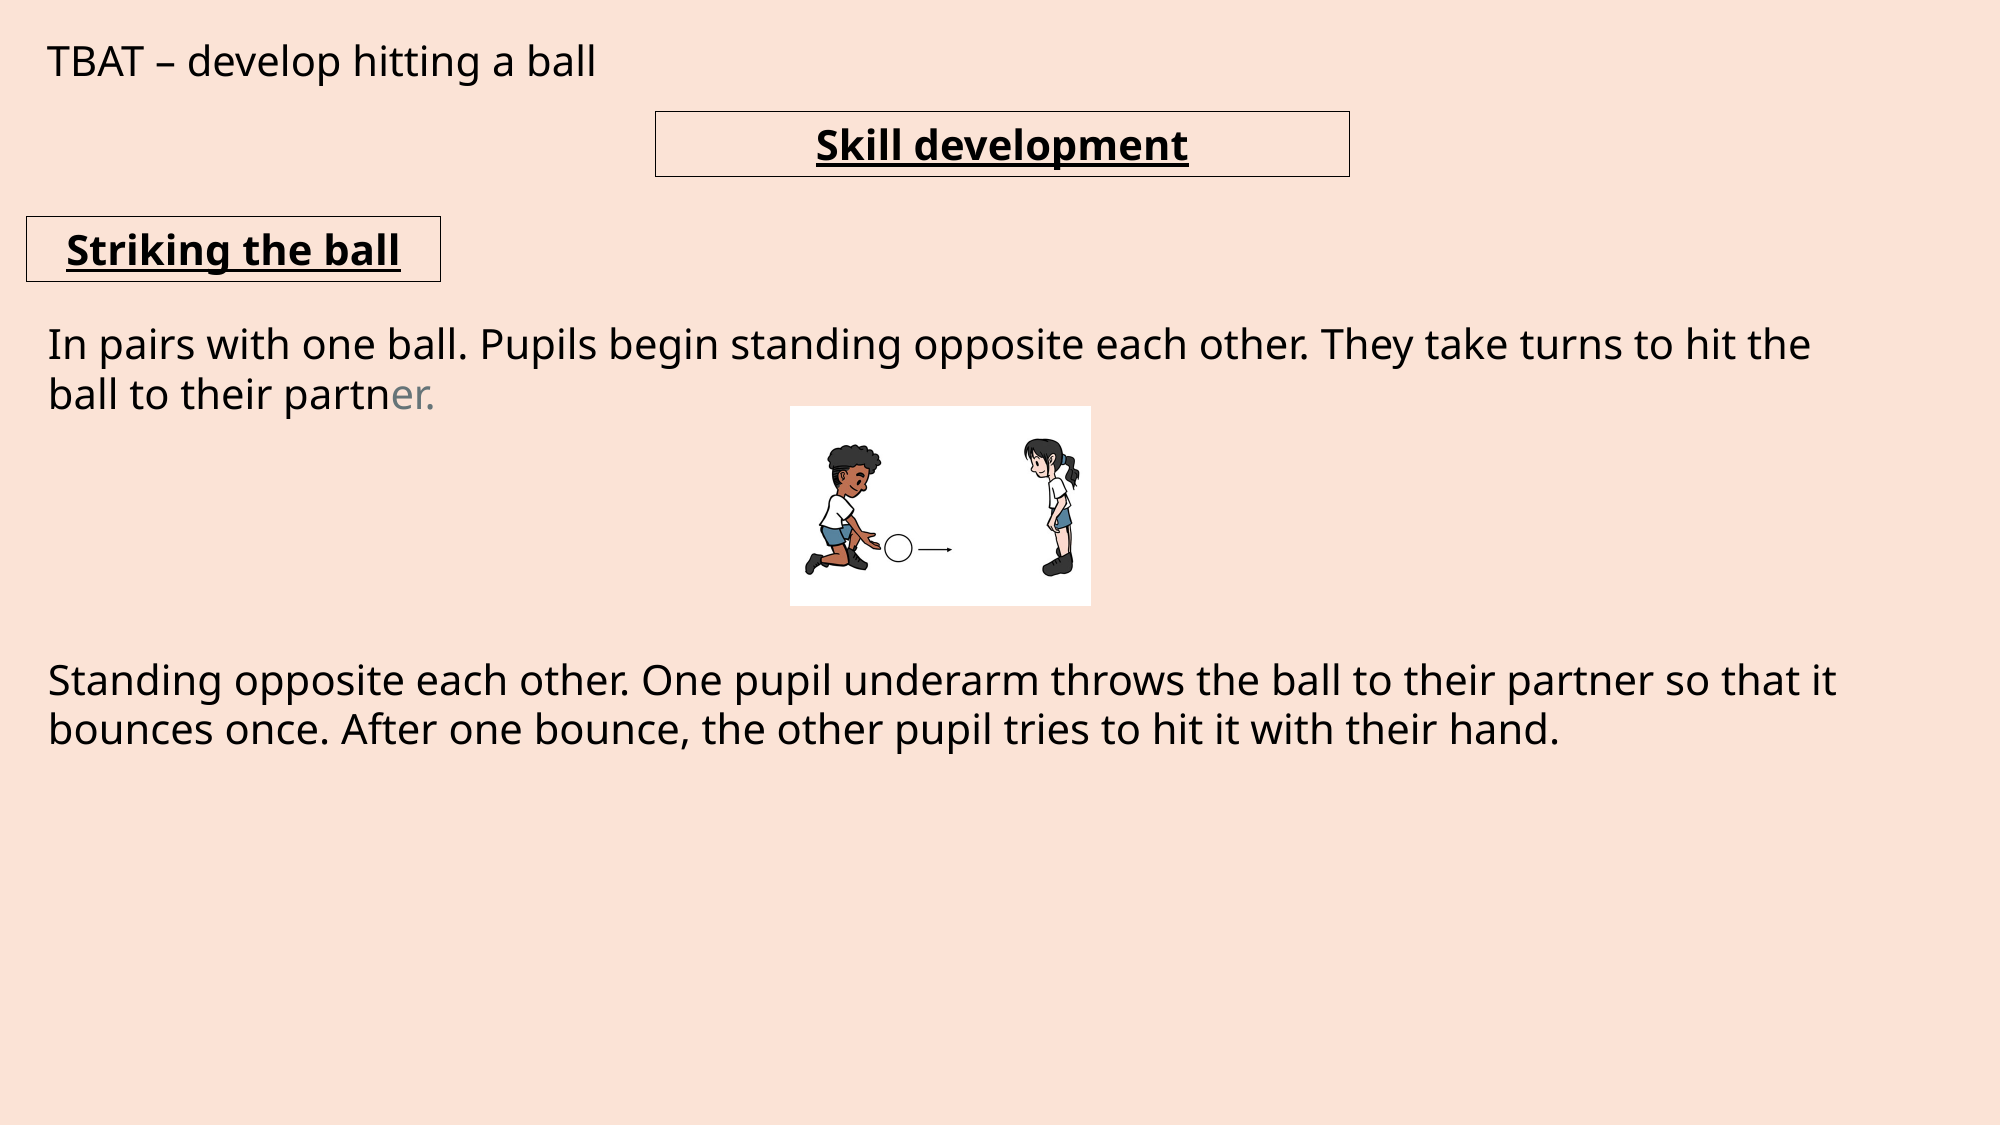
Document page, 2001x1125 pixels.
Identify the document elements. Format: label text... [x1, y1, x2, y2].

text_box TBAT – develop hitting a ball [31, 26, 1297, 137]
text_box Striking the ball [26, 216, 441, 282]
text_box In pairs with one ball. Pupils begin standing opposite each other. They take turns to hit the ball to their partner. Standing opposite each other. One pupil underarm throws the ball to their partner so that it bounces once. After one bounce, the other pupil tries to hit it with their hand. [32, 310, 1890, 761]
picture [790, 406, 1091, 606]
text_box Skill development [655, 111, 1350, 177]
